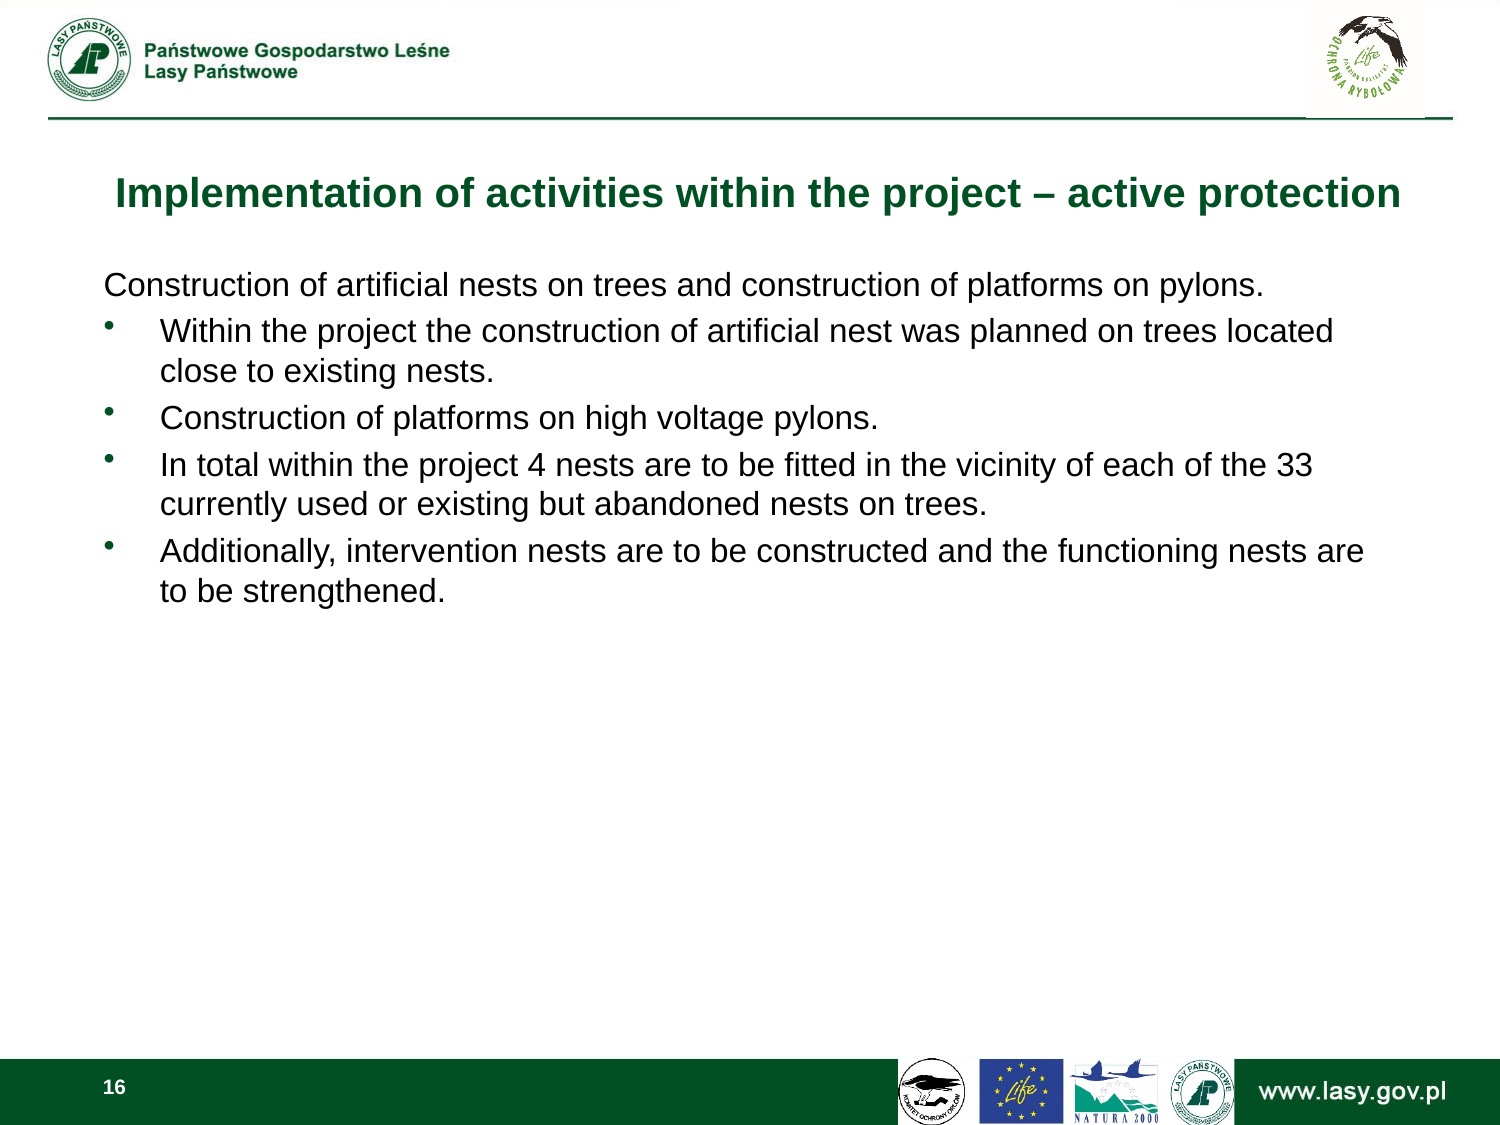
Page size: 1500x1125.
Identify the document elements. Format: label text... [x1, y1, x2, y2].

title Implementation of activities within the project – active protection [100, 148, 1426, 233]
picture [0, 0, 1500, 1125]
list Construction of artificial nests on trees and construction of platforms on pylons. Within the project the construction of artificial nest was planned on trees located close to existing nests. Construction of platforms on high voltage pylons. In total within the project 4 nests are to be fitted in the vicinity of each of the 33 currently used or existing but abandoned nests on trees. Additionally, intervention nests are to be constructed and the functioning nests are to be strengthened. [88, 255, 1412, 994]
